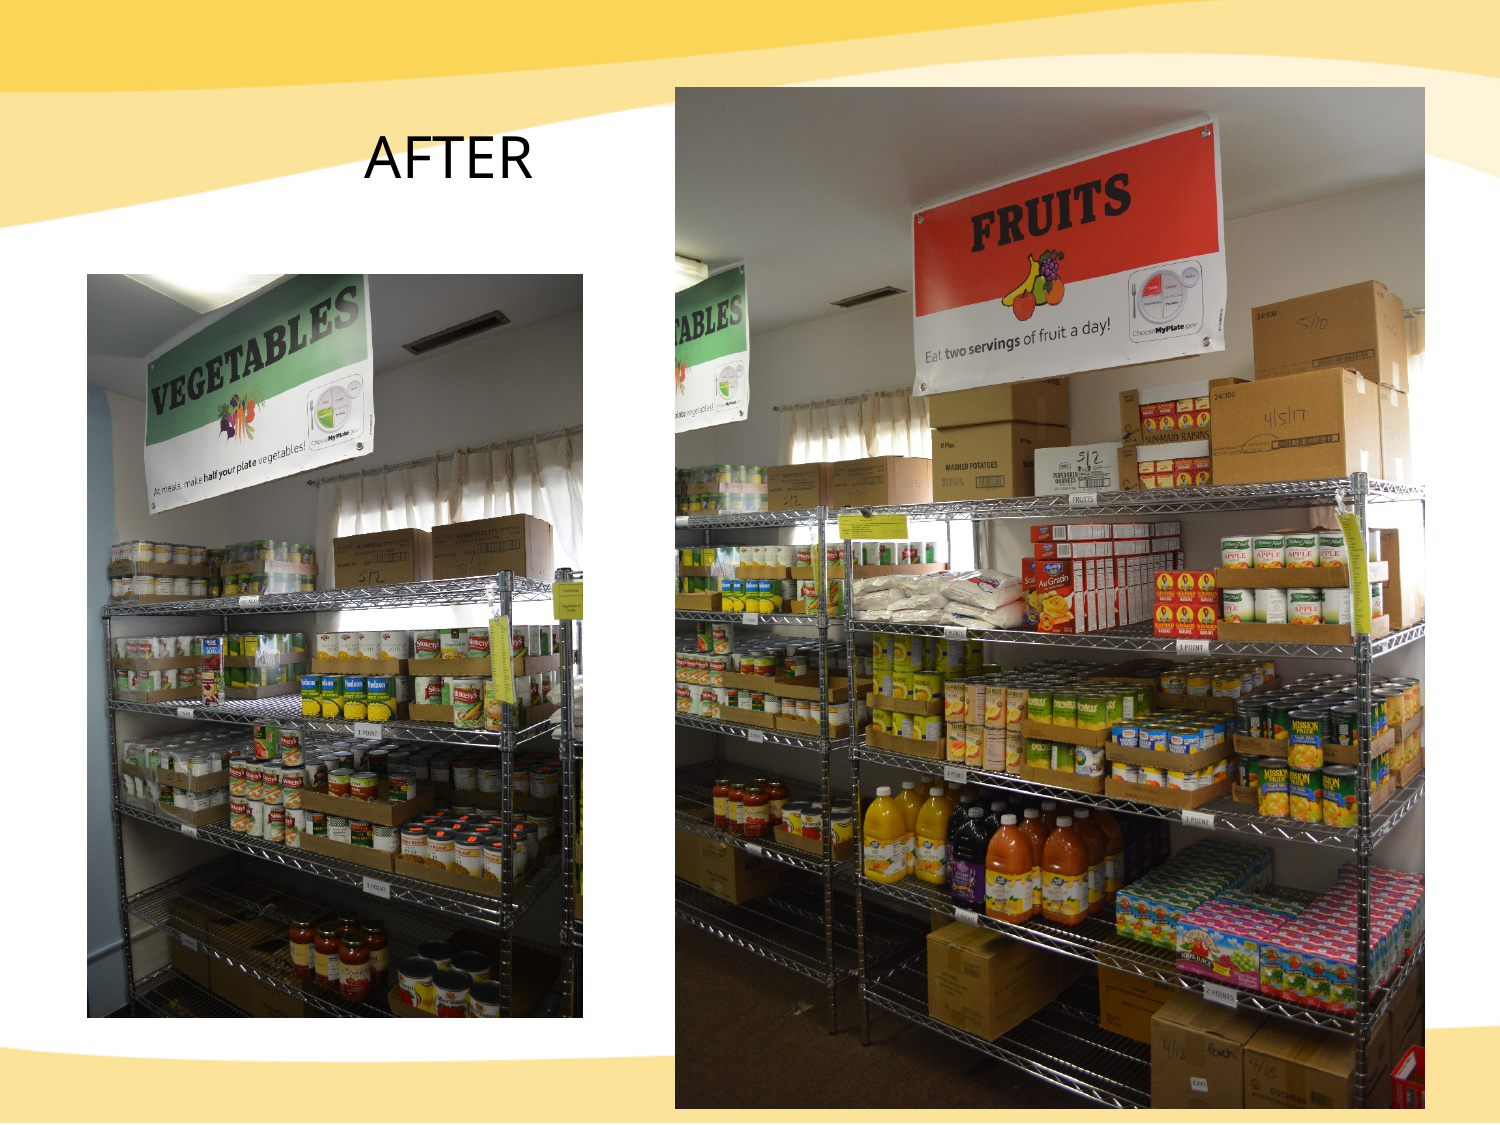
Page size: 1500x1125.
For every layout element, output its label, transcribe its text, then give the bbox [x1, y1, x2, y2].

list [87, 274, 583, 1018]
picture [0, 0, 1500, 1125]
text_box AFTER [350, 112, 669, 198]
